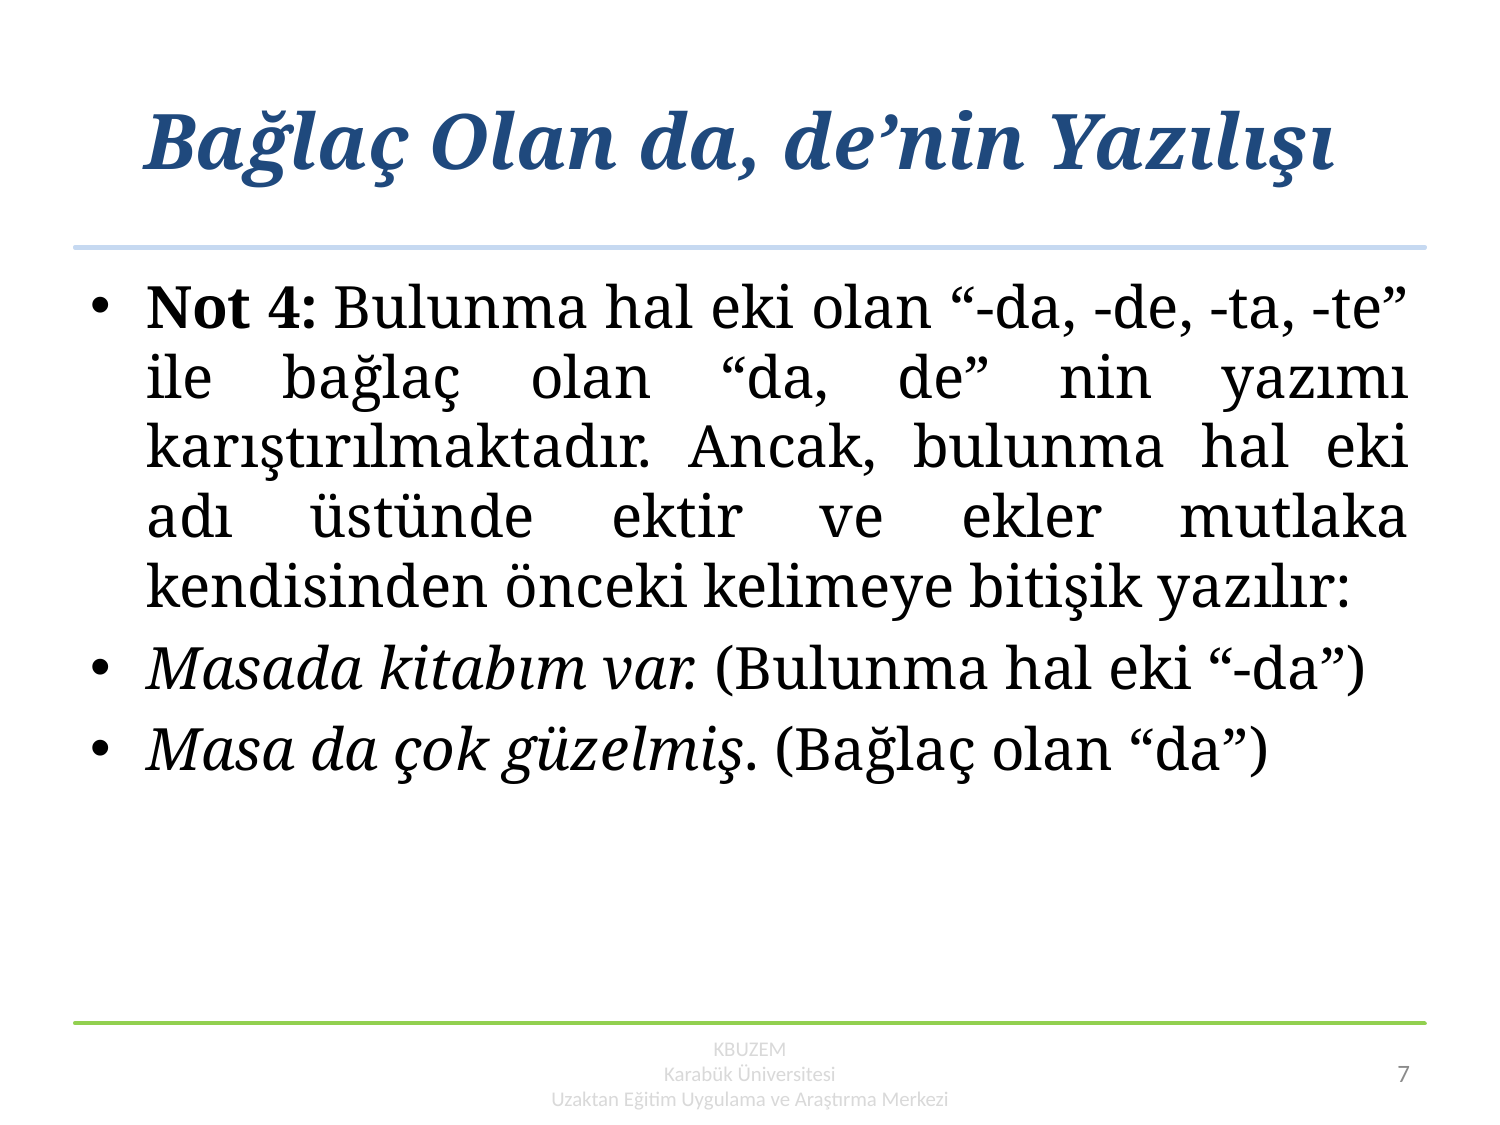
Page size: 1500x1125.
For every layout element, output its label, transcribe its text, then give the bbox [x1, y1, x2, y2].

slide_number 7 [1074, 1042, 1425, 1103]
list Not 4: Bulunma hal eki olan “-da, -de, -ta, -te” ile bağlaç olan “da, de” nin yazımı karıştırılmaktadır. Ancak, bulunma hal eki adı üstünde ektir ve ekler mutlaka kendisinden önceki kelimeye bitişik yazılır: Masada kitabım var. (Bulunma hal eki “-da”) Masa da çok güzelmiş. (Bağlaç olan “da”) [75, 262, 1425, 1005]
footer KBUZEM Karabük Üniversitesi Uzaktan Eğitim Uygulama ve Araştırma Merkezi [431, 1042, 1069, 1103]
title Bağlaç Olan da, de’nin Yazılışı [75, 45, 1425, 233]
